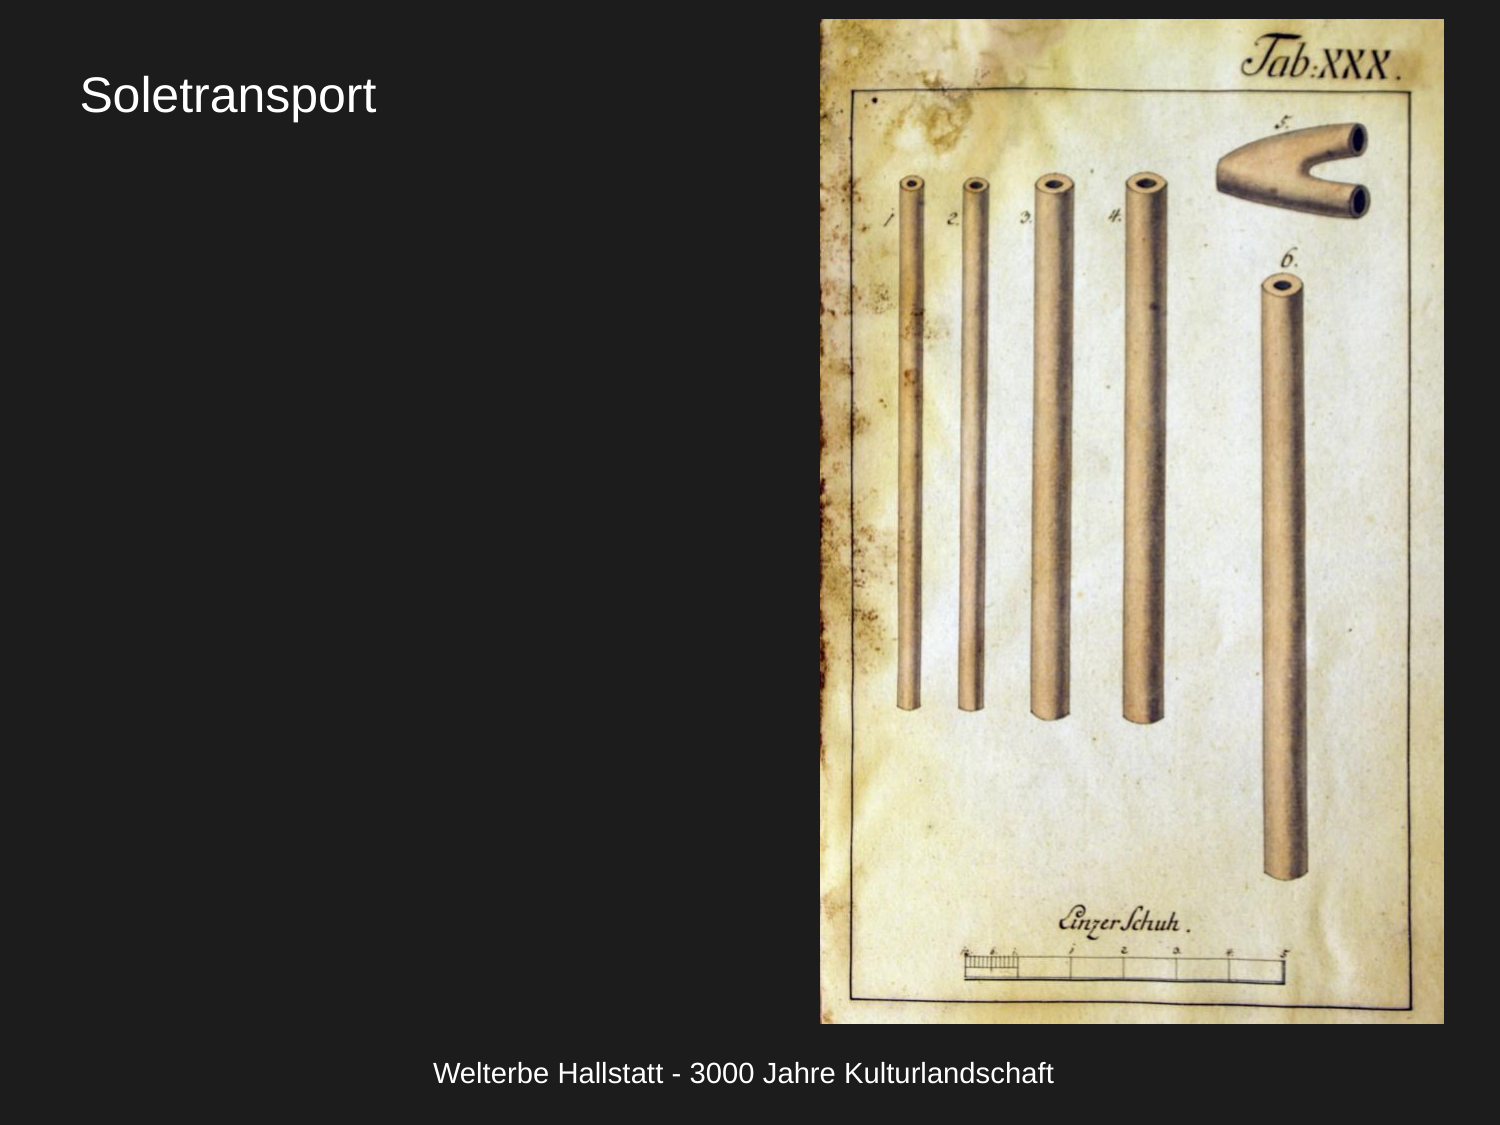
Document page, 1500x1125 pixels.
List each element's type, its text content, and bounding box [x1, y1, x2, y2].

footer Welterbe Hallstatt - 3000 Jahre Kulturlandschaft [159, 1046, 1330, 1083]
picture [820, 18, 1444, 1024]
text_box Soletransport [64, 54, 815, 130]
